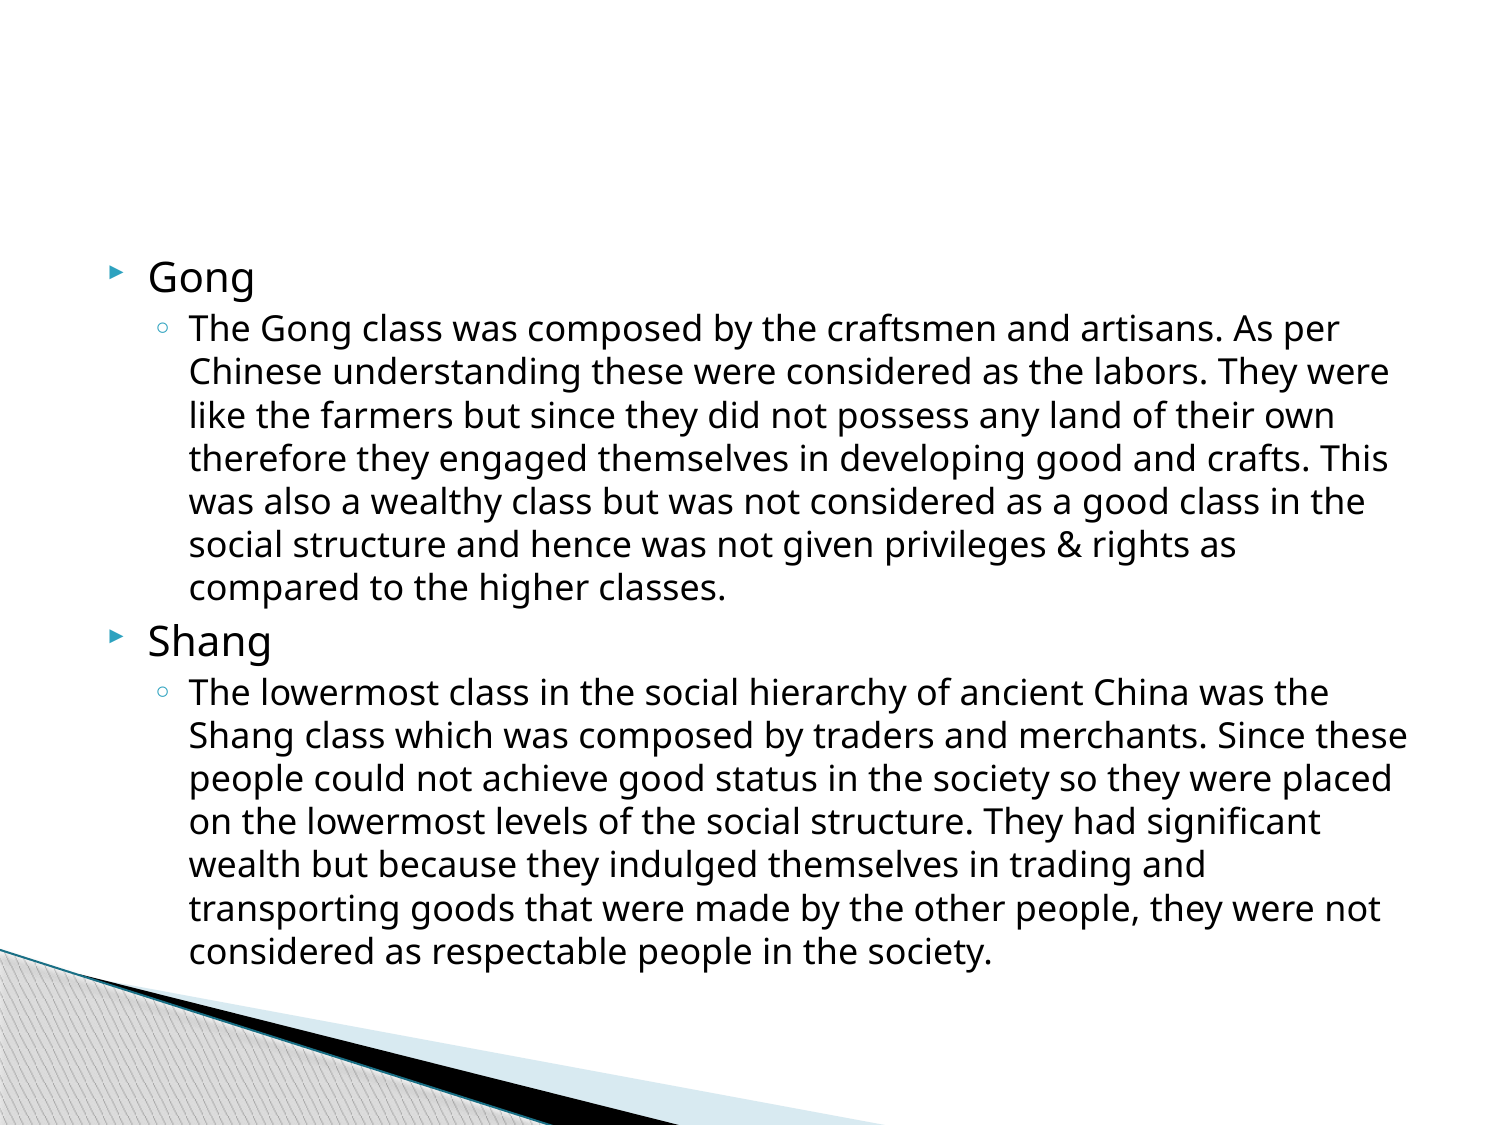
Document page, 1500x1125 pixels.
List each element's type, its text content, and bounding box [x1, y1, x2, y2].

list Gong The Gong class was composed by the craftsmen and artisans. As per Chinese understanding these were considered as the labors. They were like the farmers but since they did not possess any land of their own therefore they engaged themselves in developing good and crafts. This was also a wealthy class but was not considered as a good class in the social structure and hence was not given privileges & rights as compared to the higher classes. Shang The lowermost class in the social hierarchy of ancient China was the Shang class which was composed by traders and merchants. Since these people could not achieve good status in the society so they were placed on the lowermost levels of the social structure. They had significant wealth but because they indulged themselves in trading and transporting goods that were made by the other people, they were not considered as respectable people in the society. [75, 243, 1425, 986]
